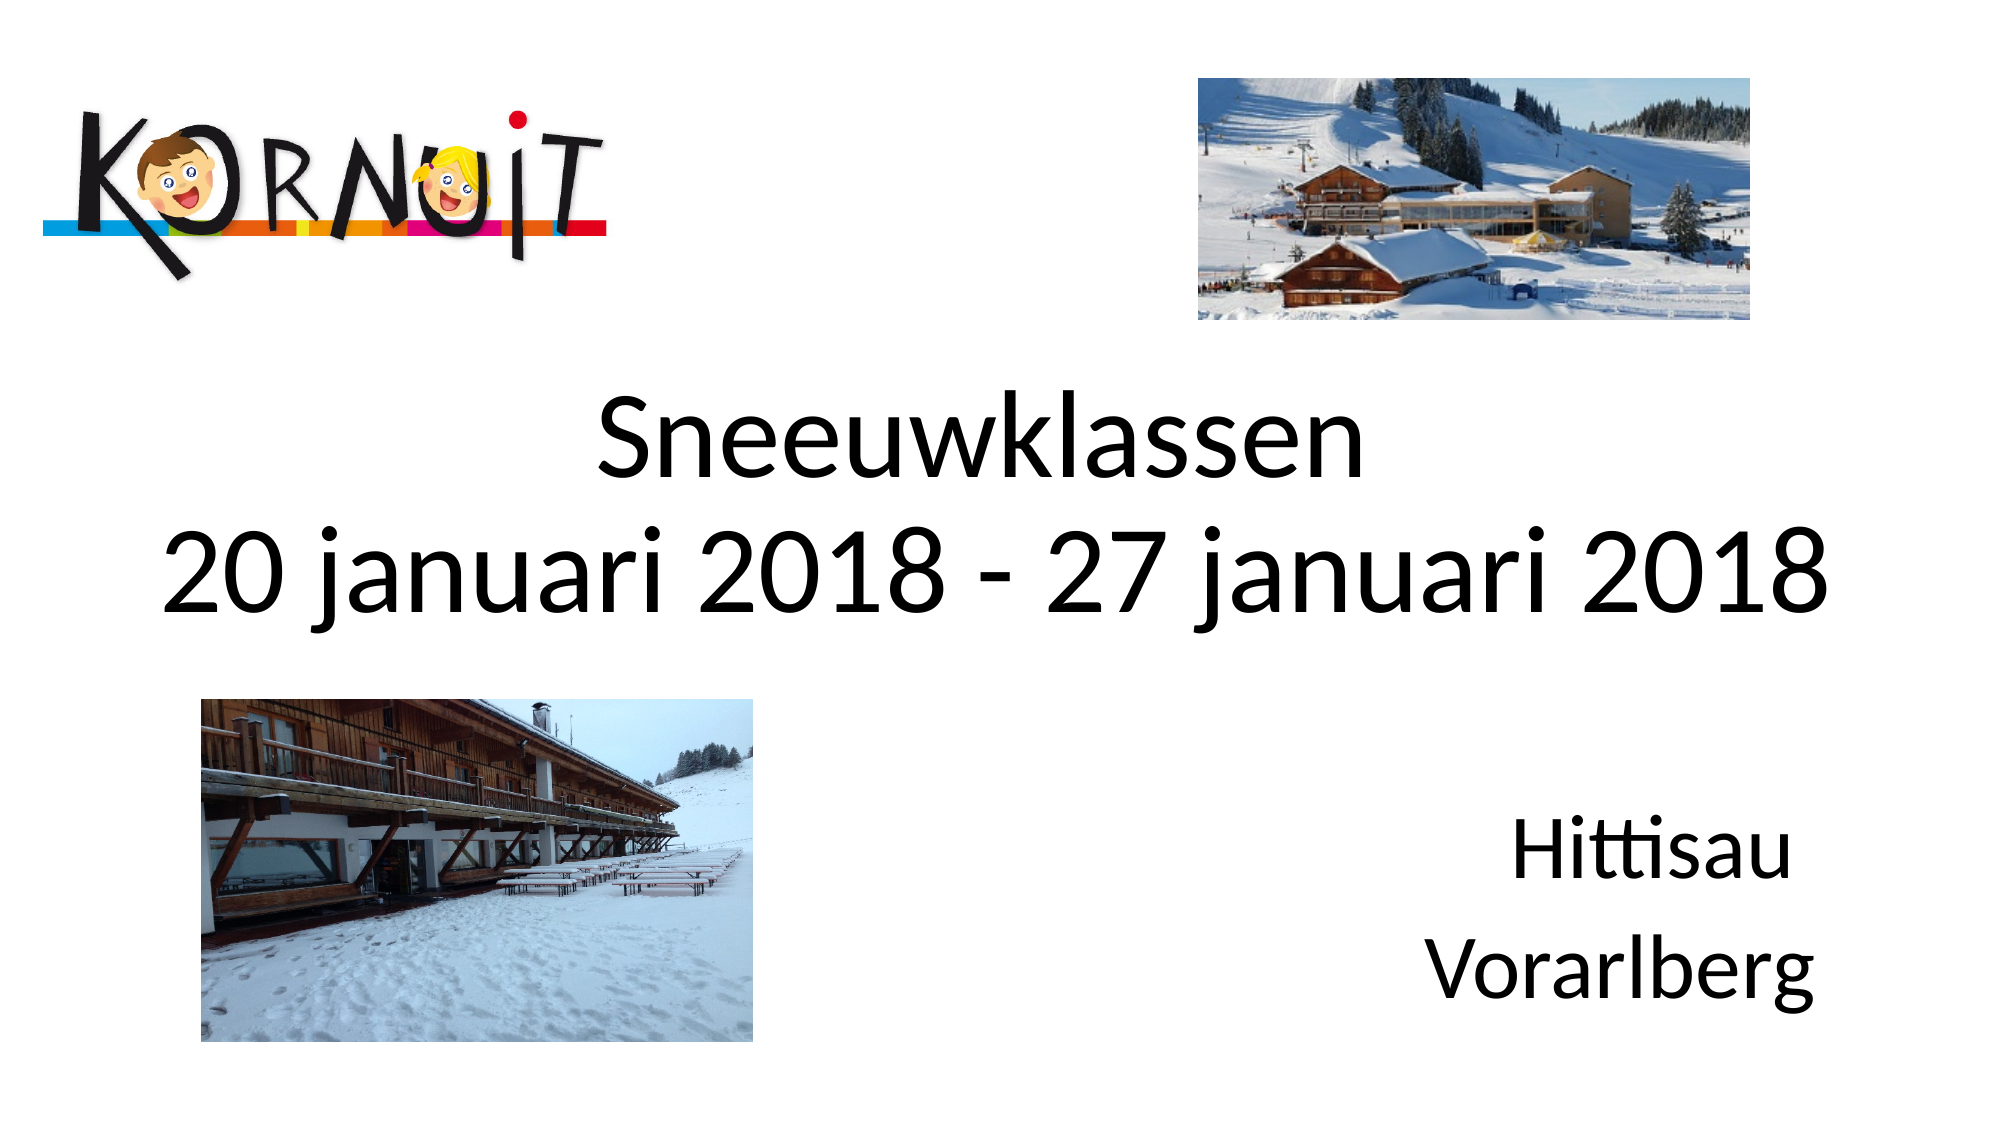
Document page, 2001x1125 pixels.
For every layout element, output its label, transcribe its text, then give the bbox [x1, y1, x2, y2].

picture [0, 60, 622, 290]
subtitle Hittisau Vorarlberg [249, 590, 1832, 1095]
picture [1198, 78, 1750, 320]
picture [201, 699, 753, 1043]
title Sneeuwklassen 20 januari 2018 - 27 januari 2018 [50, 289, 1944, 647]
